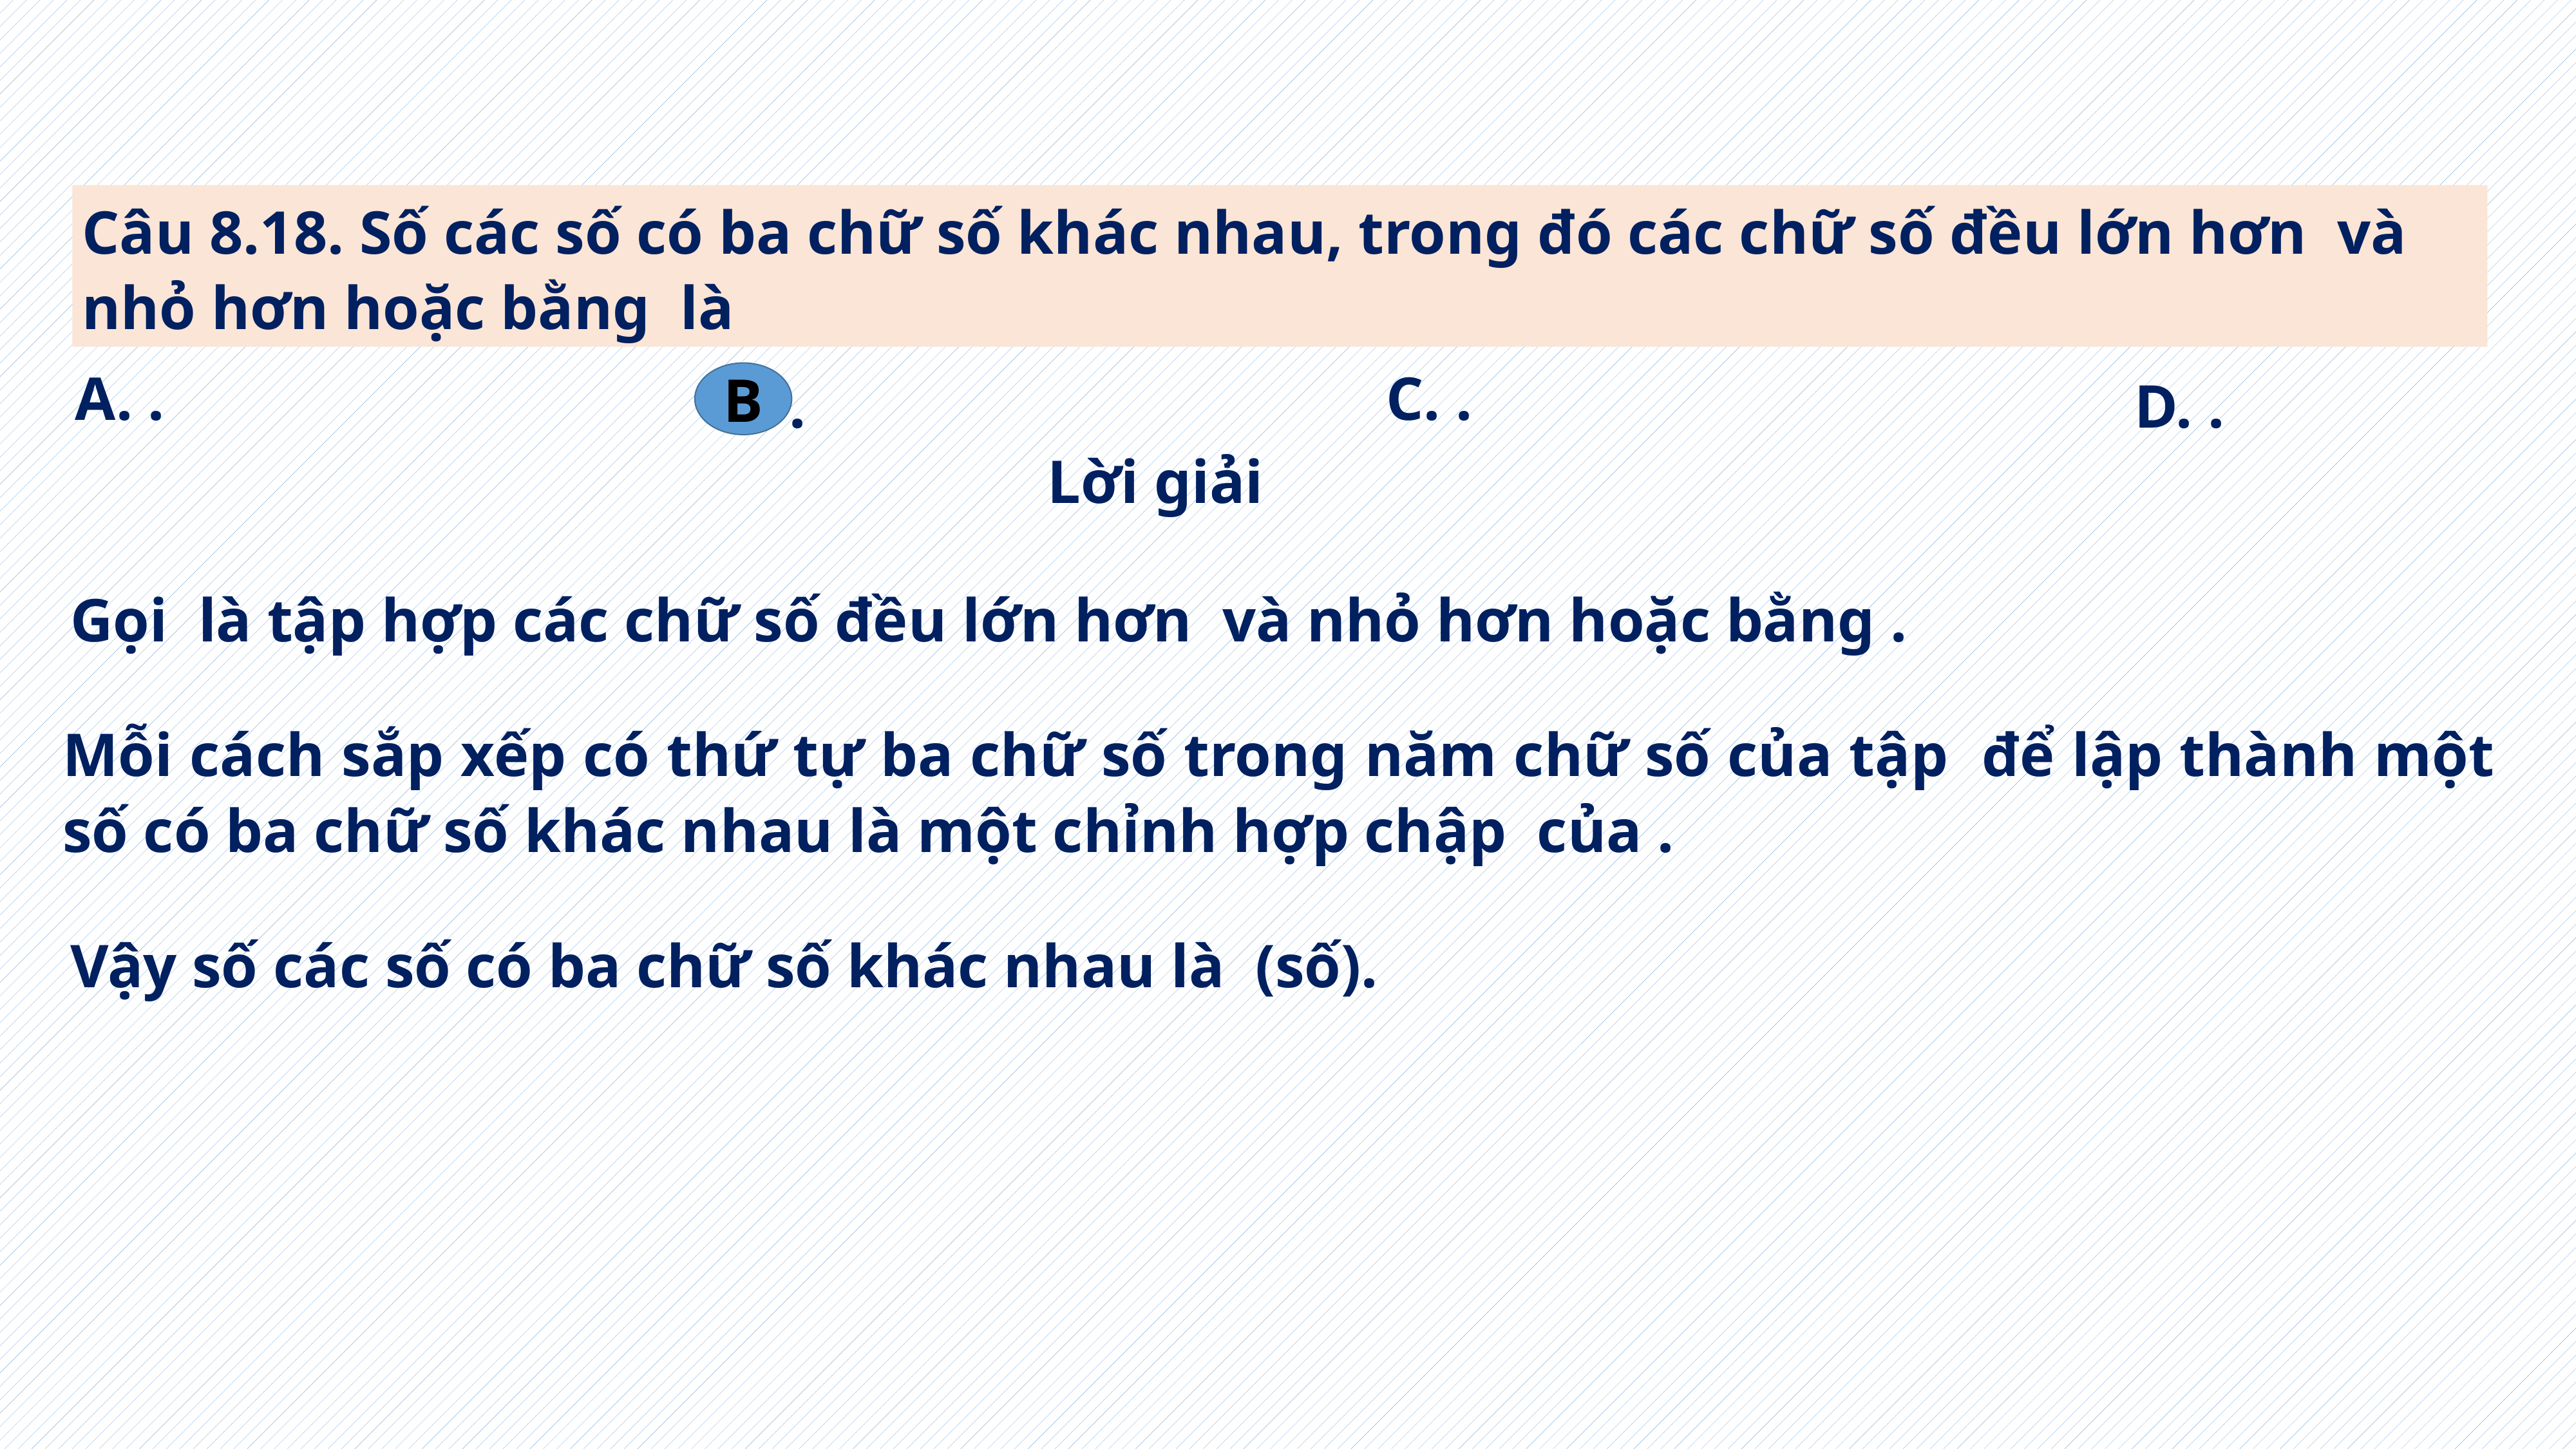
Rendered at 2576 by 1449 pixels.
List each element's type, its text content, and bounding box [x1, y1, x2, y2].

text_box Lời giải [932, 440, 1379, 520]
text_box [66, 351, 2390, 440]
